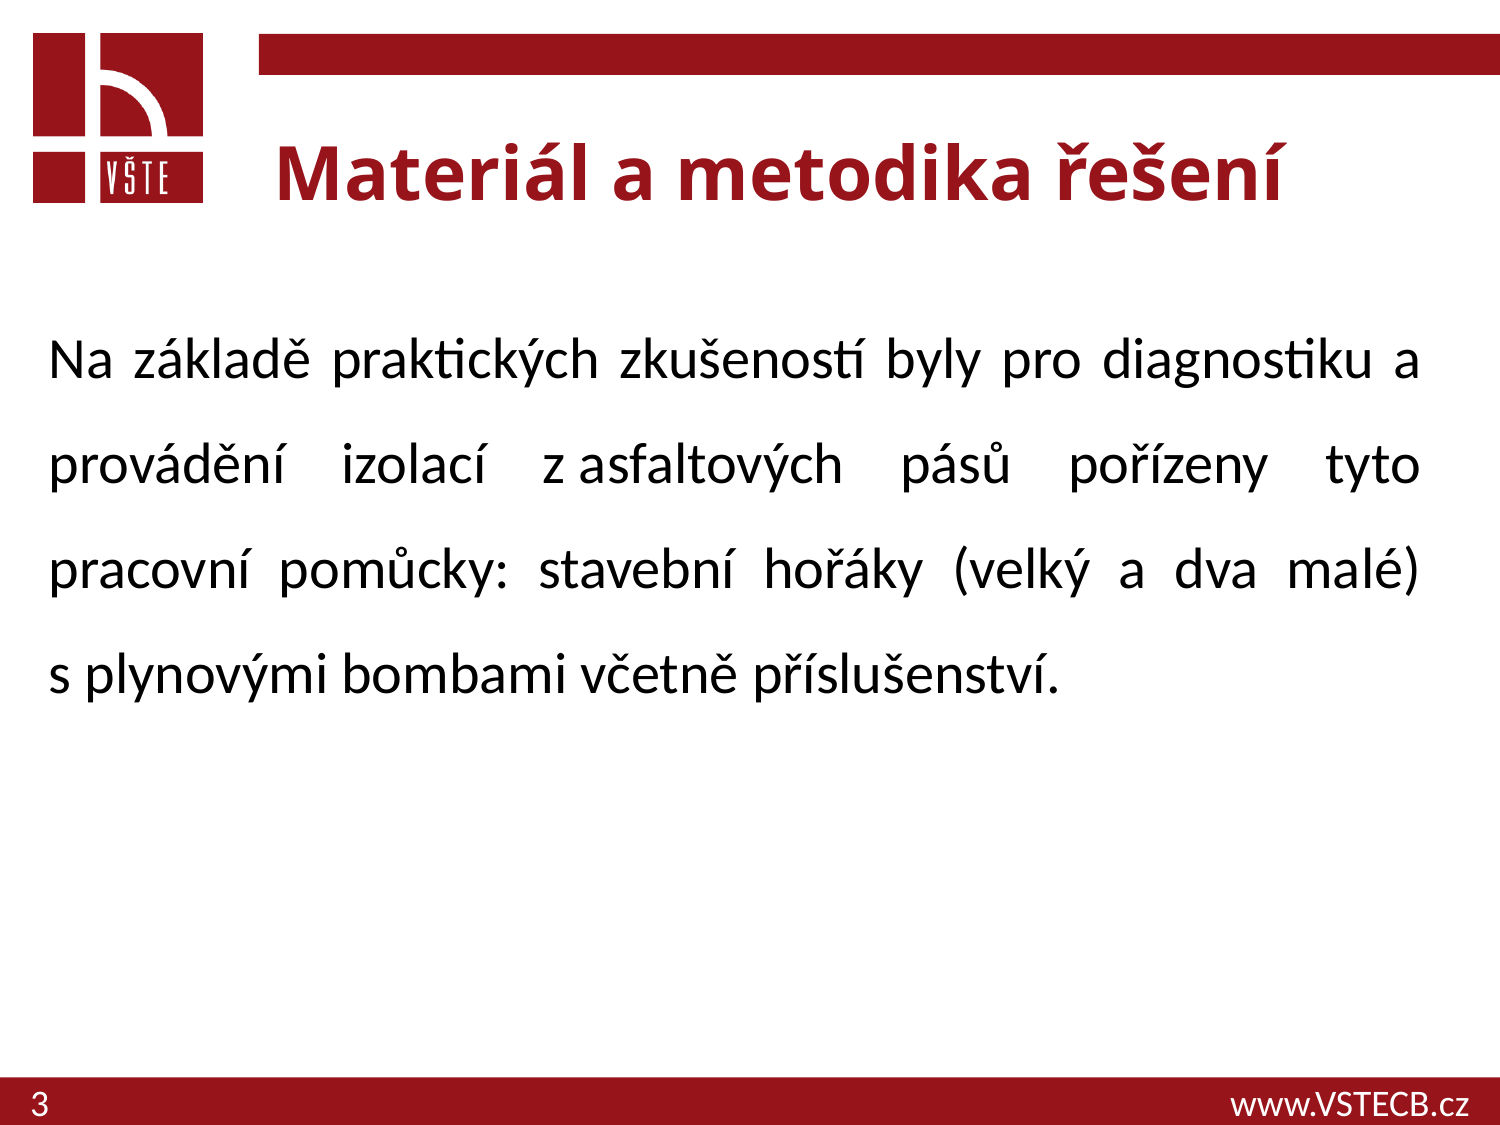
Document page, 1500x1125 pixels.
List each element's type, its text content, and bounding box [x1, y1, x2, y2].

list Na základě praktických zkušeností byly pro diagnostiku a provádění izolací z asfaltových pásů pořízeny tyto pracovní pomůcky: stavební hořáky (velký a dva malé) s plynovými bombami včetně příslušenství. [33, 277, 1437, 933]
text_box 3 www.VSTECB.cz [0, 1076, 1500, 1125]
title Materiál a metodika řešení [258, 76, 1437, 277]
picture [33, 33, 203, 203]
text_box [258, 33, 1500, 76]
